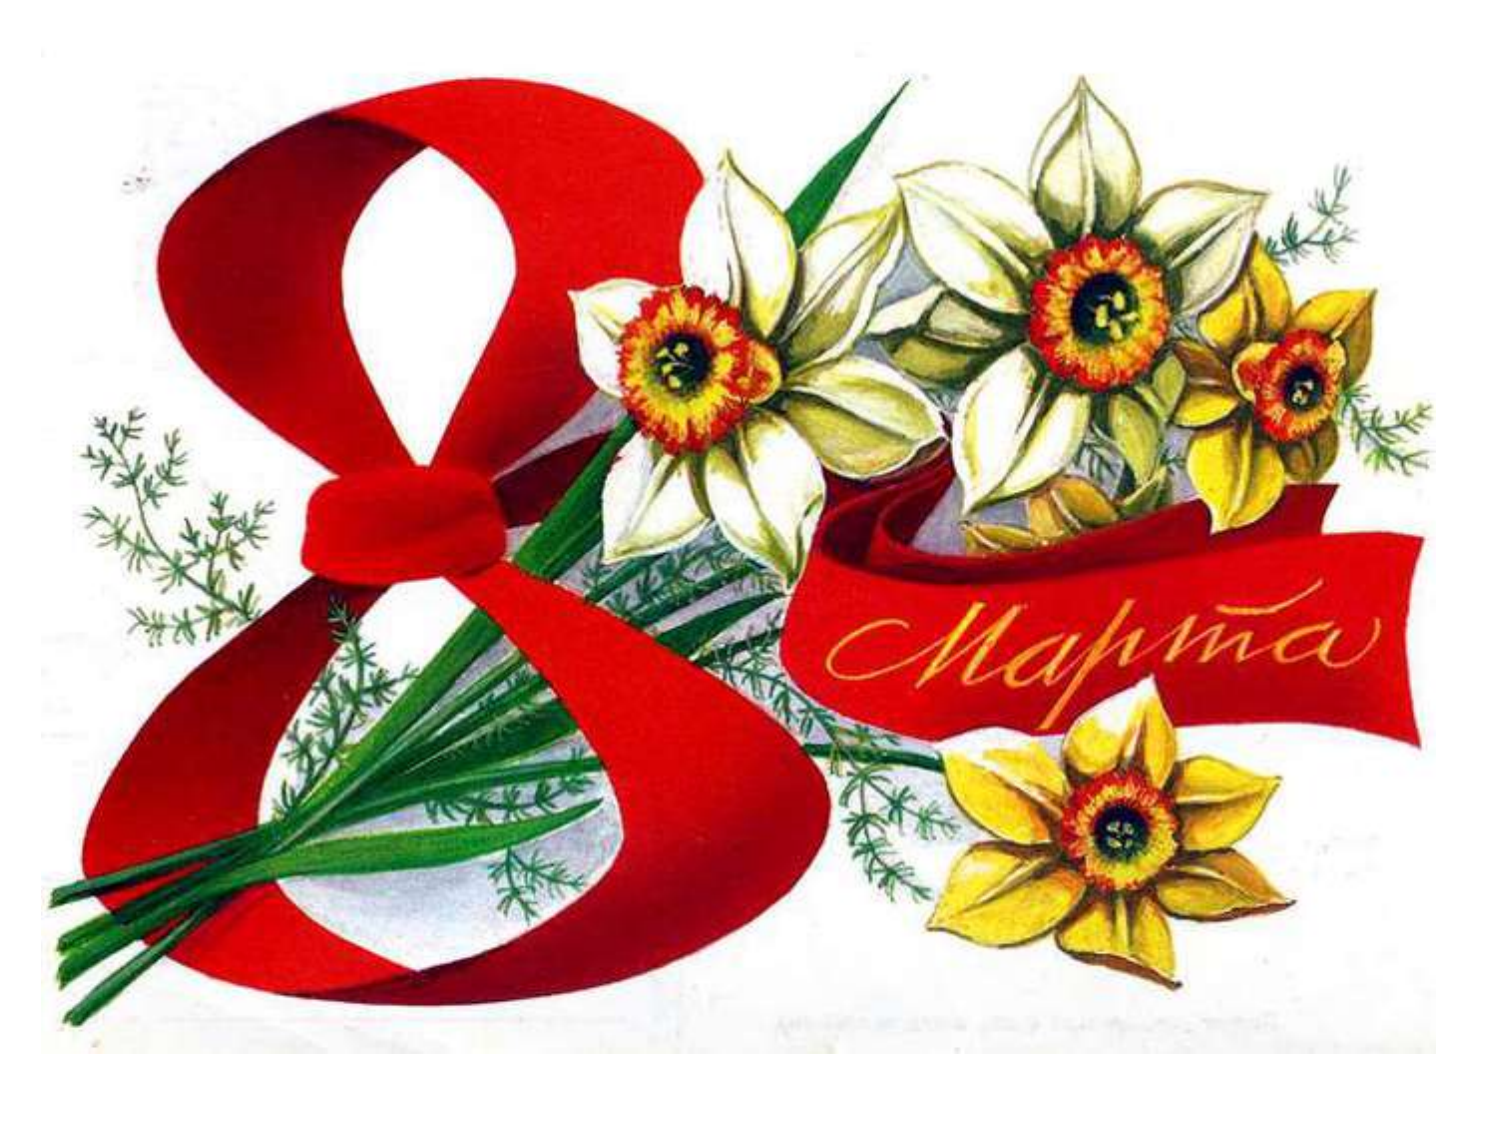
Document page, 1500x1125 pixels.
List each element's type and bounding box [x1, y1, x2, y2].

picture [41, 42, 1436, 1054]
